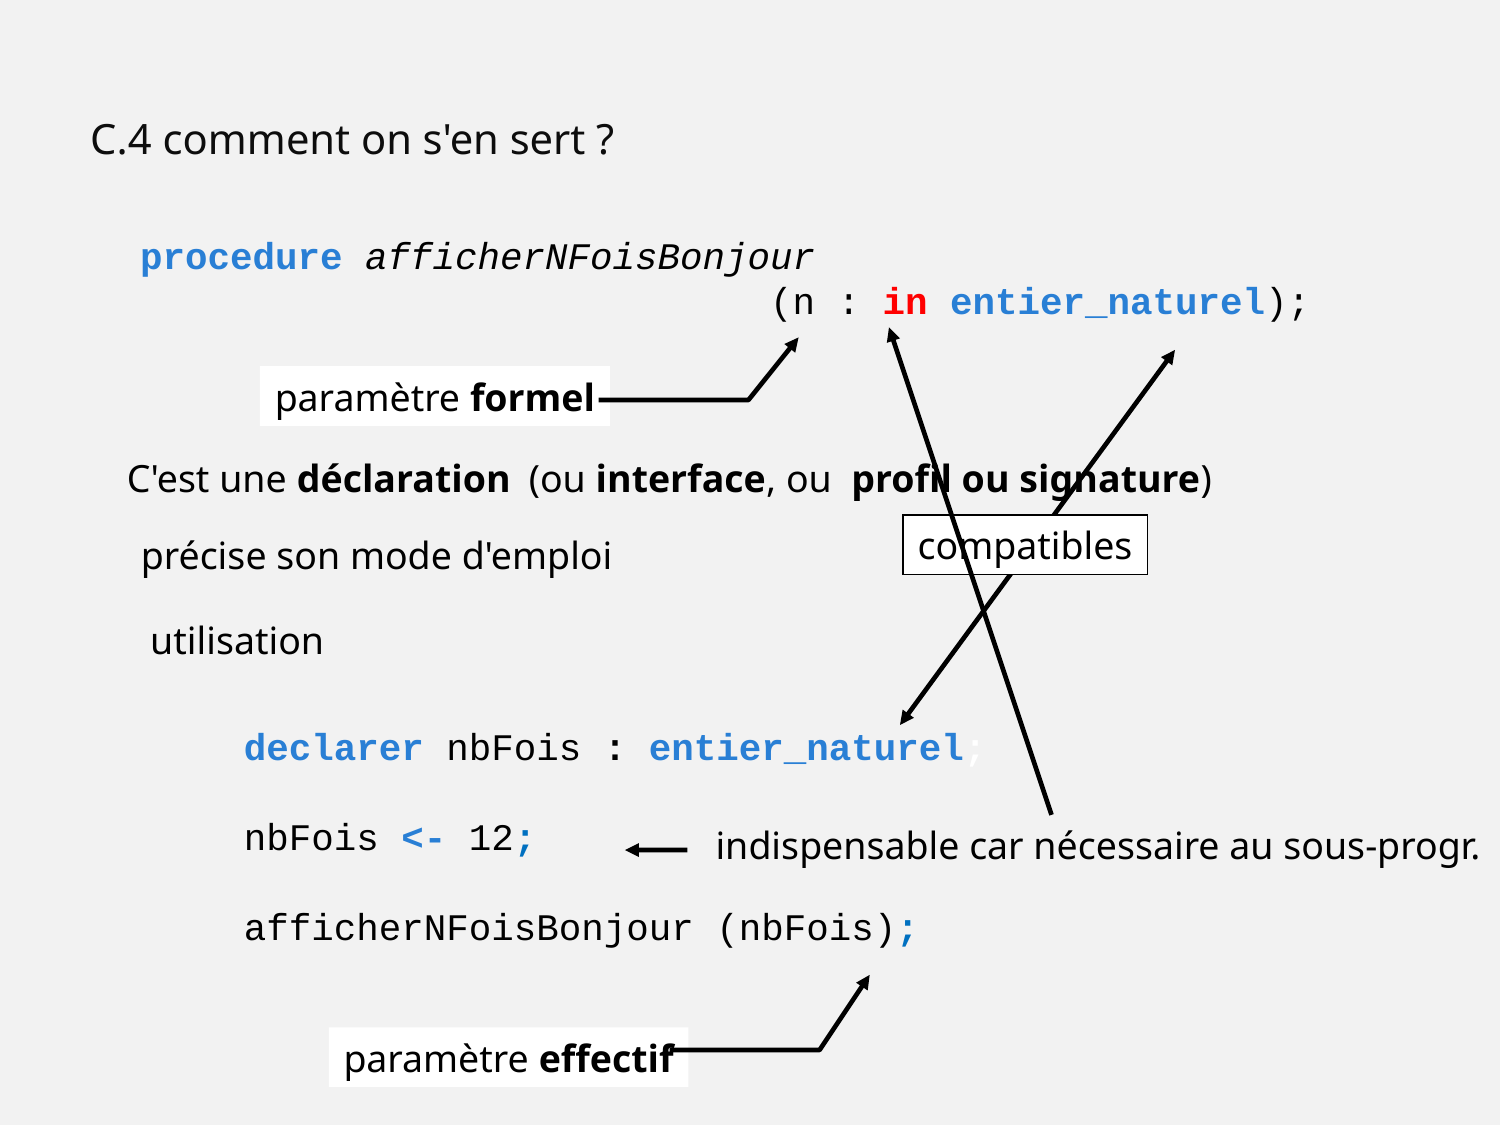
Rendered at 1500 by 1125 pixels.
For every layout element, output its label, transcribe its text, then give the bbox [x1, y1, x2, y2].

text_box utilisation [135, 609, 340, 670]
text_box C.4 comment on s'en sert ? [75, 105, 629, 171]
text_box procedure afficherNFoisBonjour (n : in entier_naturel); [125, 224, 1326, 330]
text_box (ou interface, ou profil ou signature) [513, 447, 624, 508]
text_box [341, 974, 870, 1088]
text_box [624, 327, 1475, 876]
text_box précise son mode d'emploi [126, 524, 624, 585]
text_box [270, 337, 799, 427]
text_box declarer nbFois : entier_naturel; nbFois <- 12; afficherNFoisBonjour (nbFois); [228, 715, 1002, 956]
text_box C'est une déclaration [112, 447, 513, 508]
